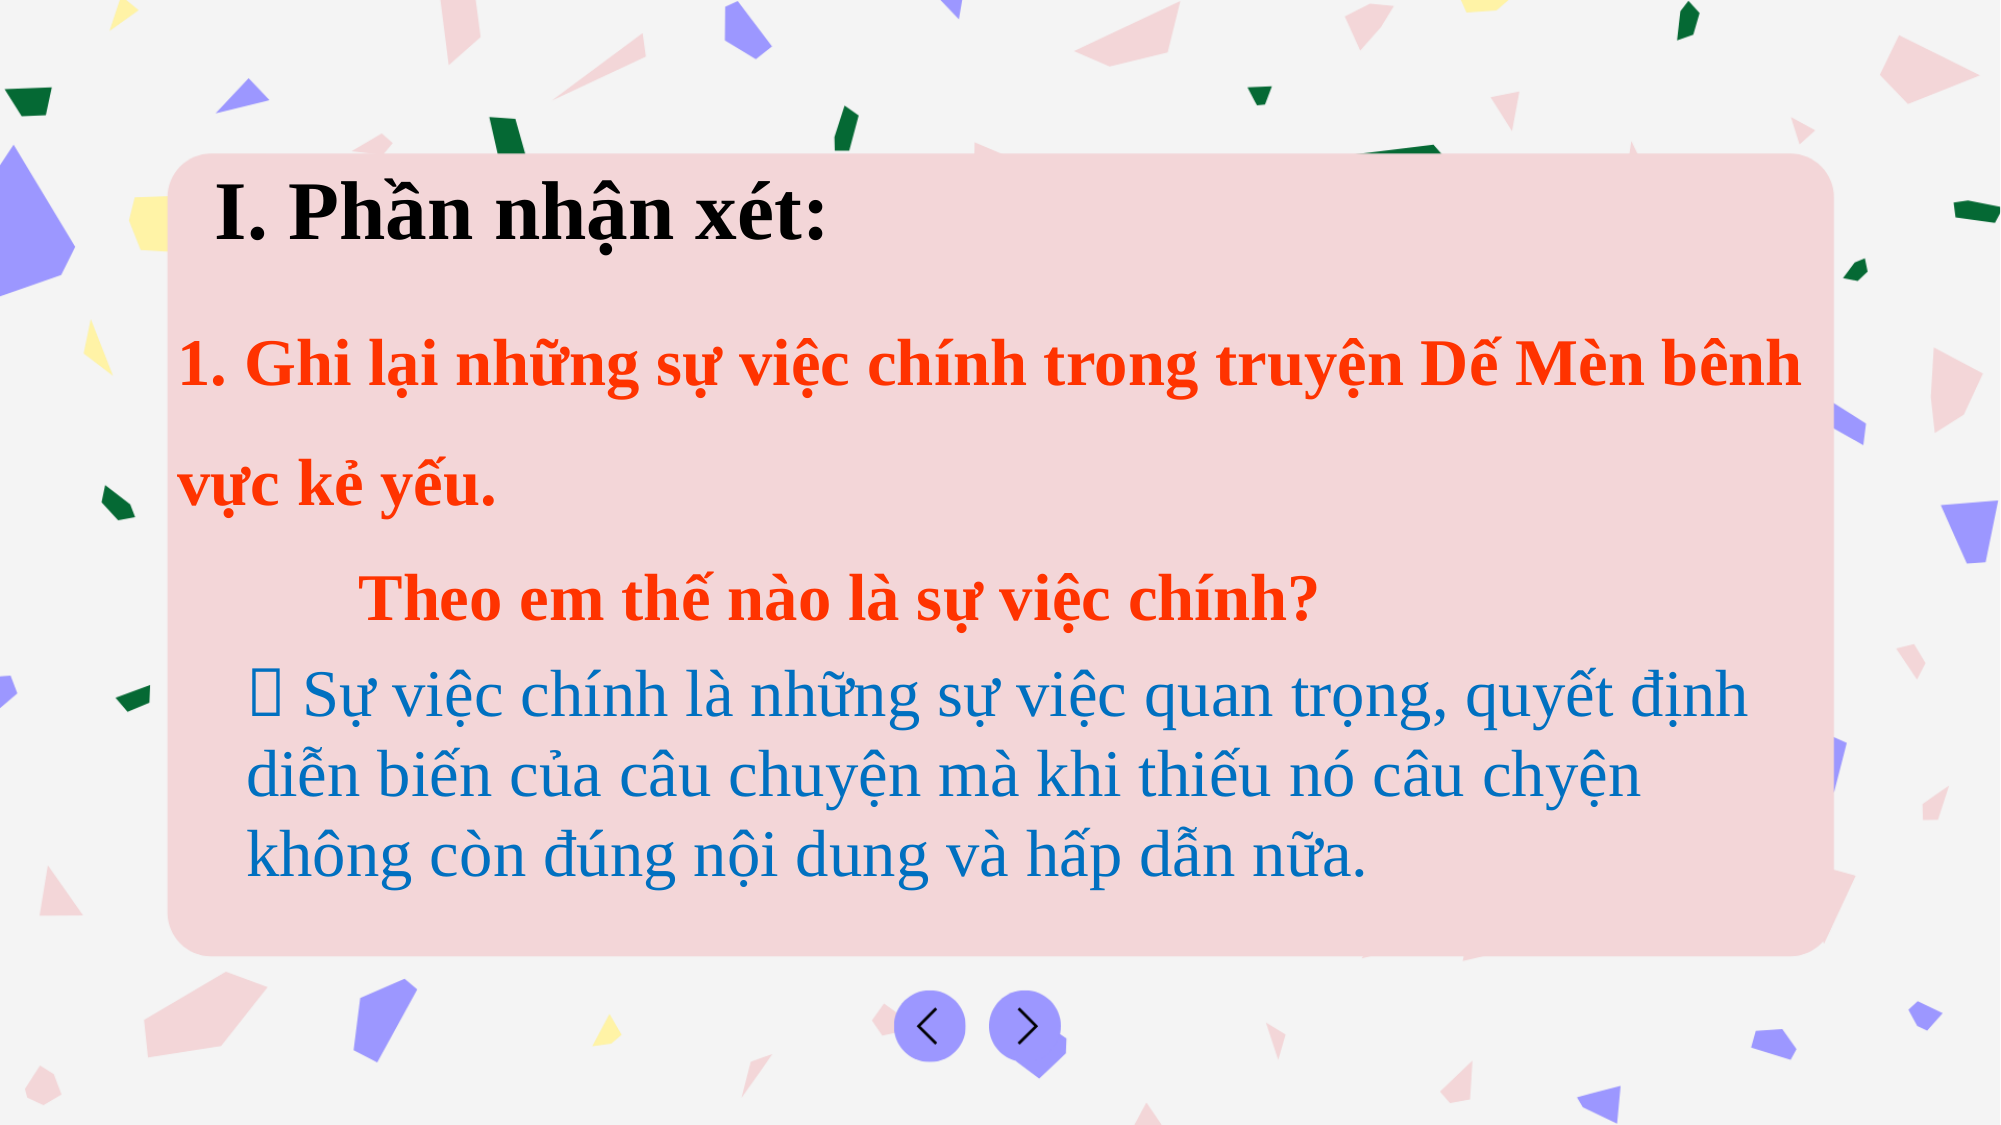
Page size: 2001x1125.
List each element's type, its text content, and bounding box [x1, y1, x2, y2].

picture [0, 0, 2001, 1125]
text_box I. Phần nhận xét: [200, 149, 1288, 265]
text_box Theo em thế nào là sự việc chính? [343, 546, 1907, 642]
text_box  Sự việc chính là những sự việc quan trọng, quyết định diễn biến của câu chuyện mà khi thiếu nó câu chyện không còn đúng nội dung và hấp dẫn nữa. [231, 642, 1832, 898]
text_box 1. Ghi lại những sự việc chính trong truyện Dế Mèn bênh vực kẻ yếu. [162, 271, 1900, 526]
